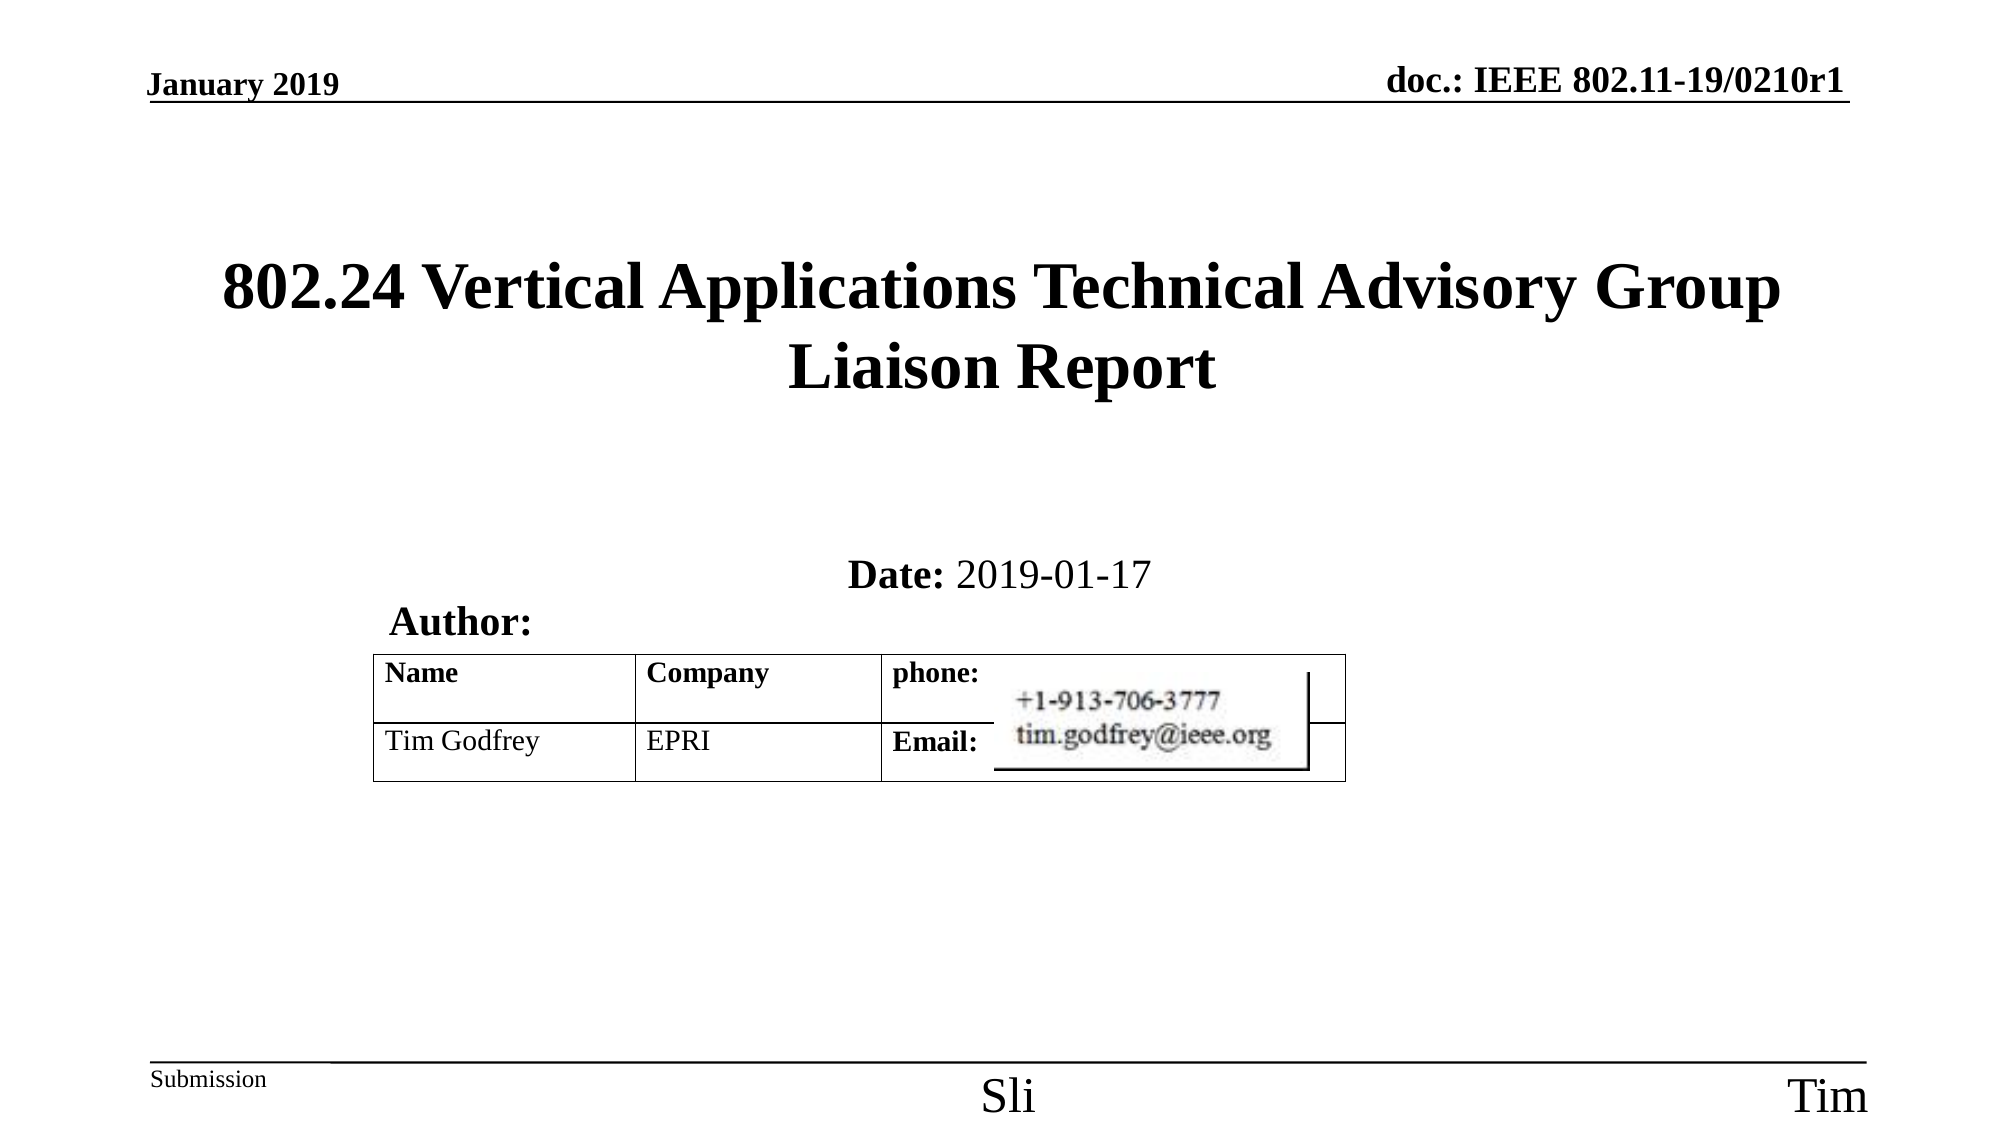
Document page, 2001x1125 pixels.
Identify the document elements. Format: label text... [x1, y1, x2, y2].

title 802.24 Vertical Applications Technical Advisory Group Liaison Report [137, 233, 1869, 410]
list Date: 2019-01-17 [362, 538, 1638, 652]
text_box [357, 653, 1710, 1036]
footer Tim Godfrey, EPRI [1670, 1061, 1869, 1093]
text_box Author: [373, 586, 612, 649]
slide_number Slide 130 [972, 1061, 1045, 1093]
